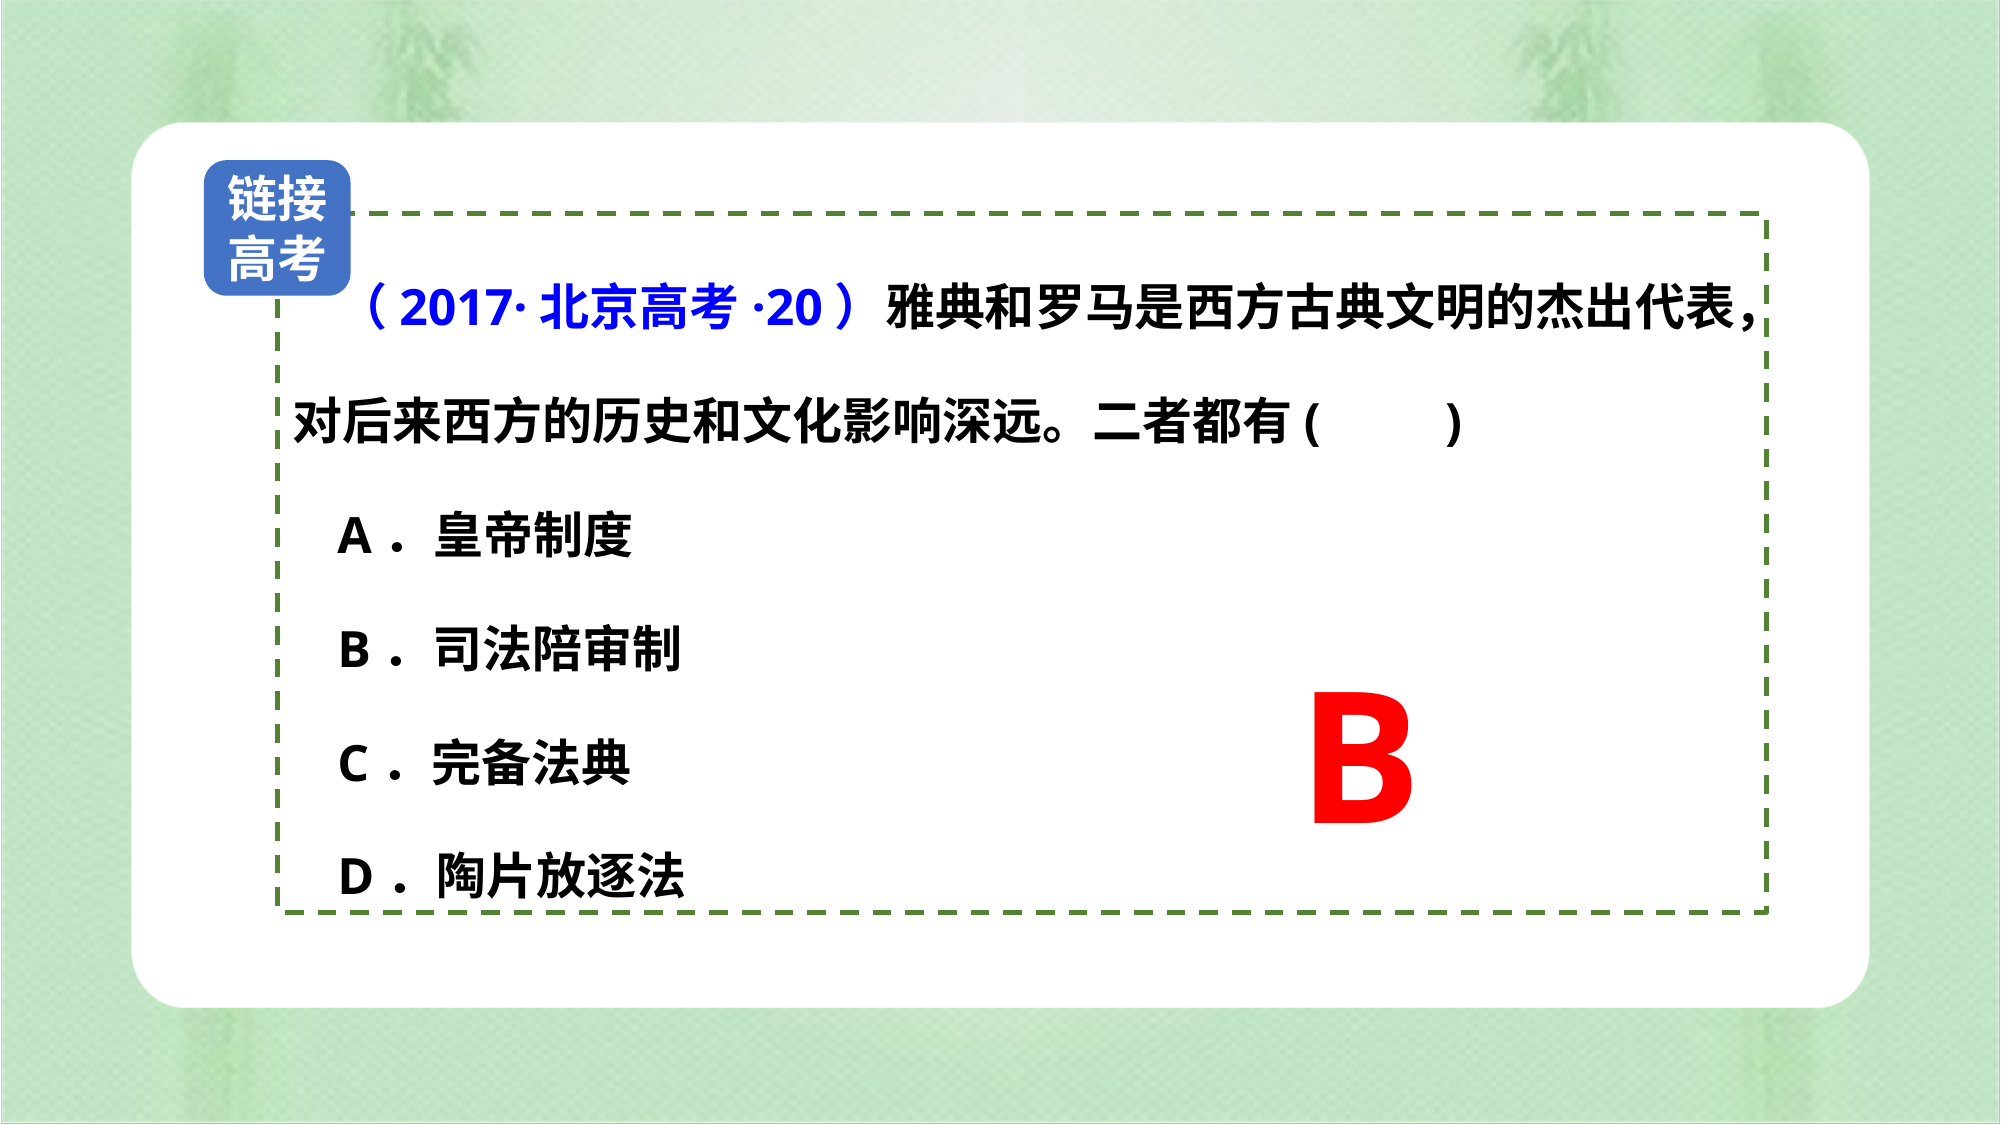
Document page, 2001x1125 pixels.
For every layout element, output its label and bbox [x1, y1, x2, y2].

text_box [203, 160, 1767, 920]
picture [0, 0, 2001, 1125]
